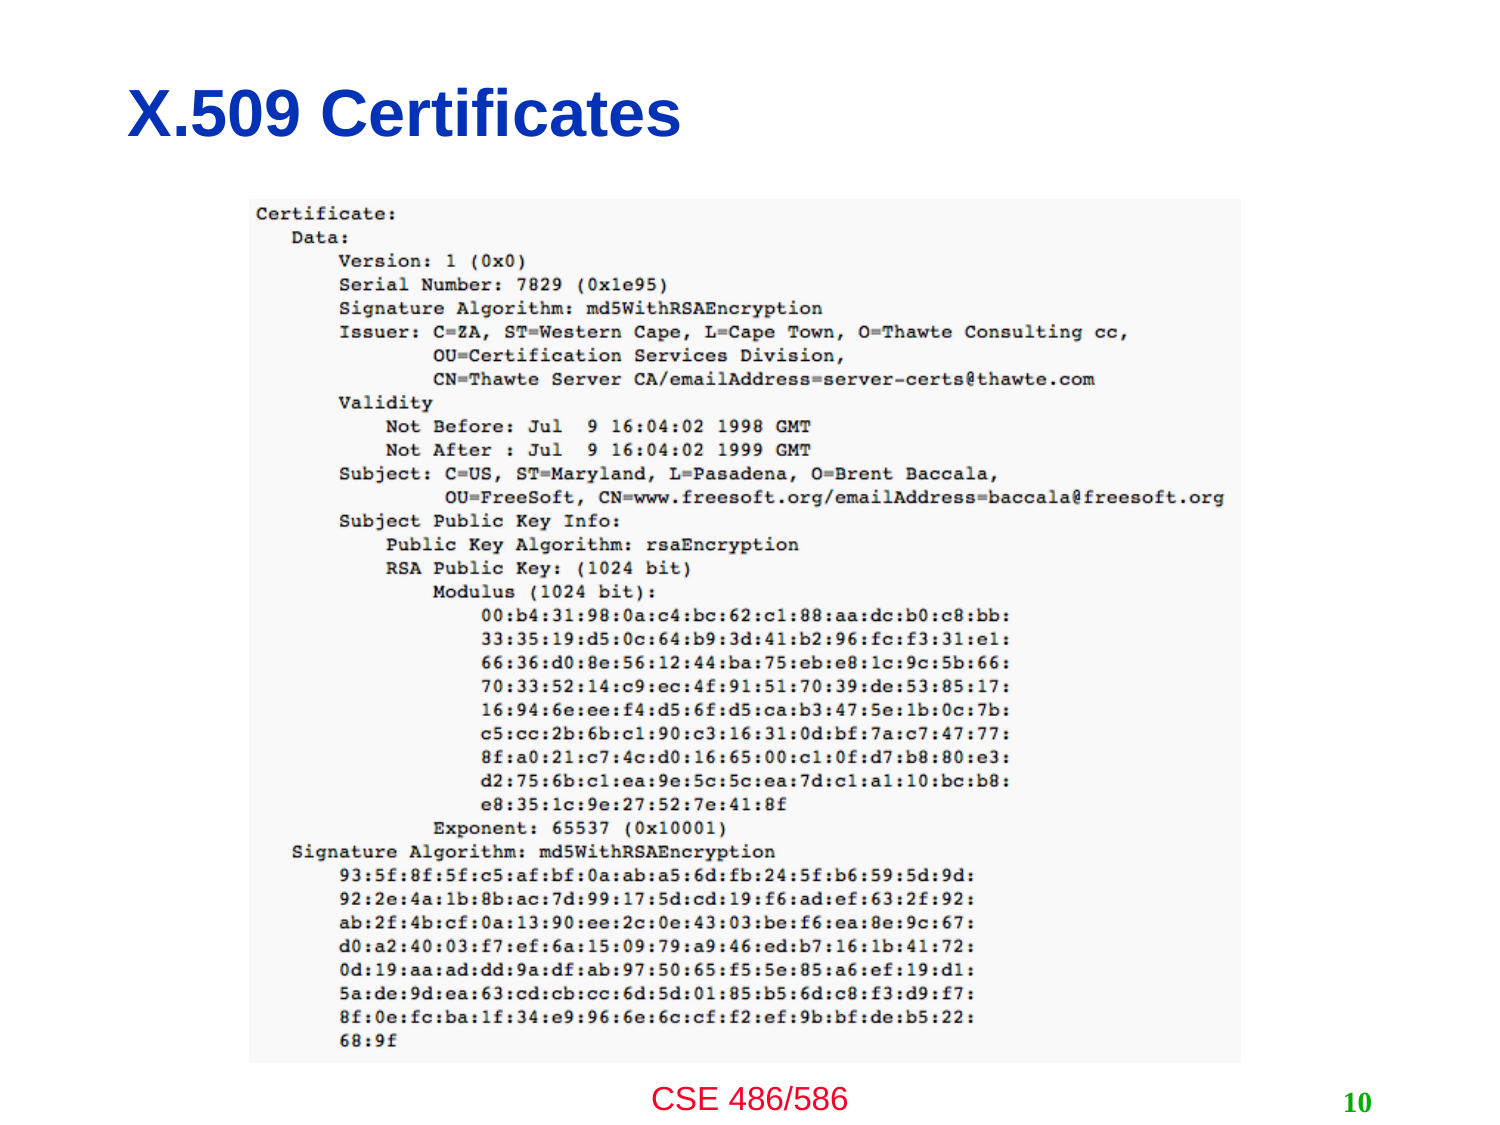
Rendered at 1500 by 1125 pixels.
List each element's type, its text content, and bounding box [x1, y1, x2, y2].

title X.509 Certificates [112, 53, 1310, 176]
slide_number 10 [1074, 1076, 1388, 1125]
picture [249, 199, 1241, 1063]
